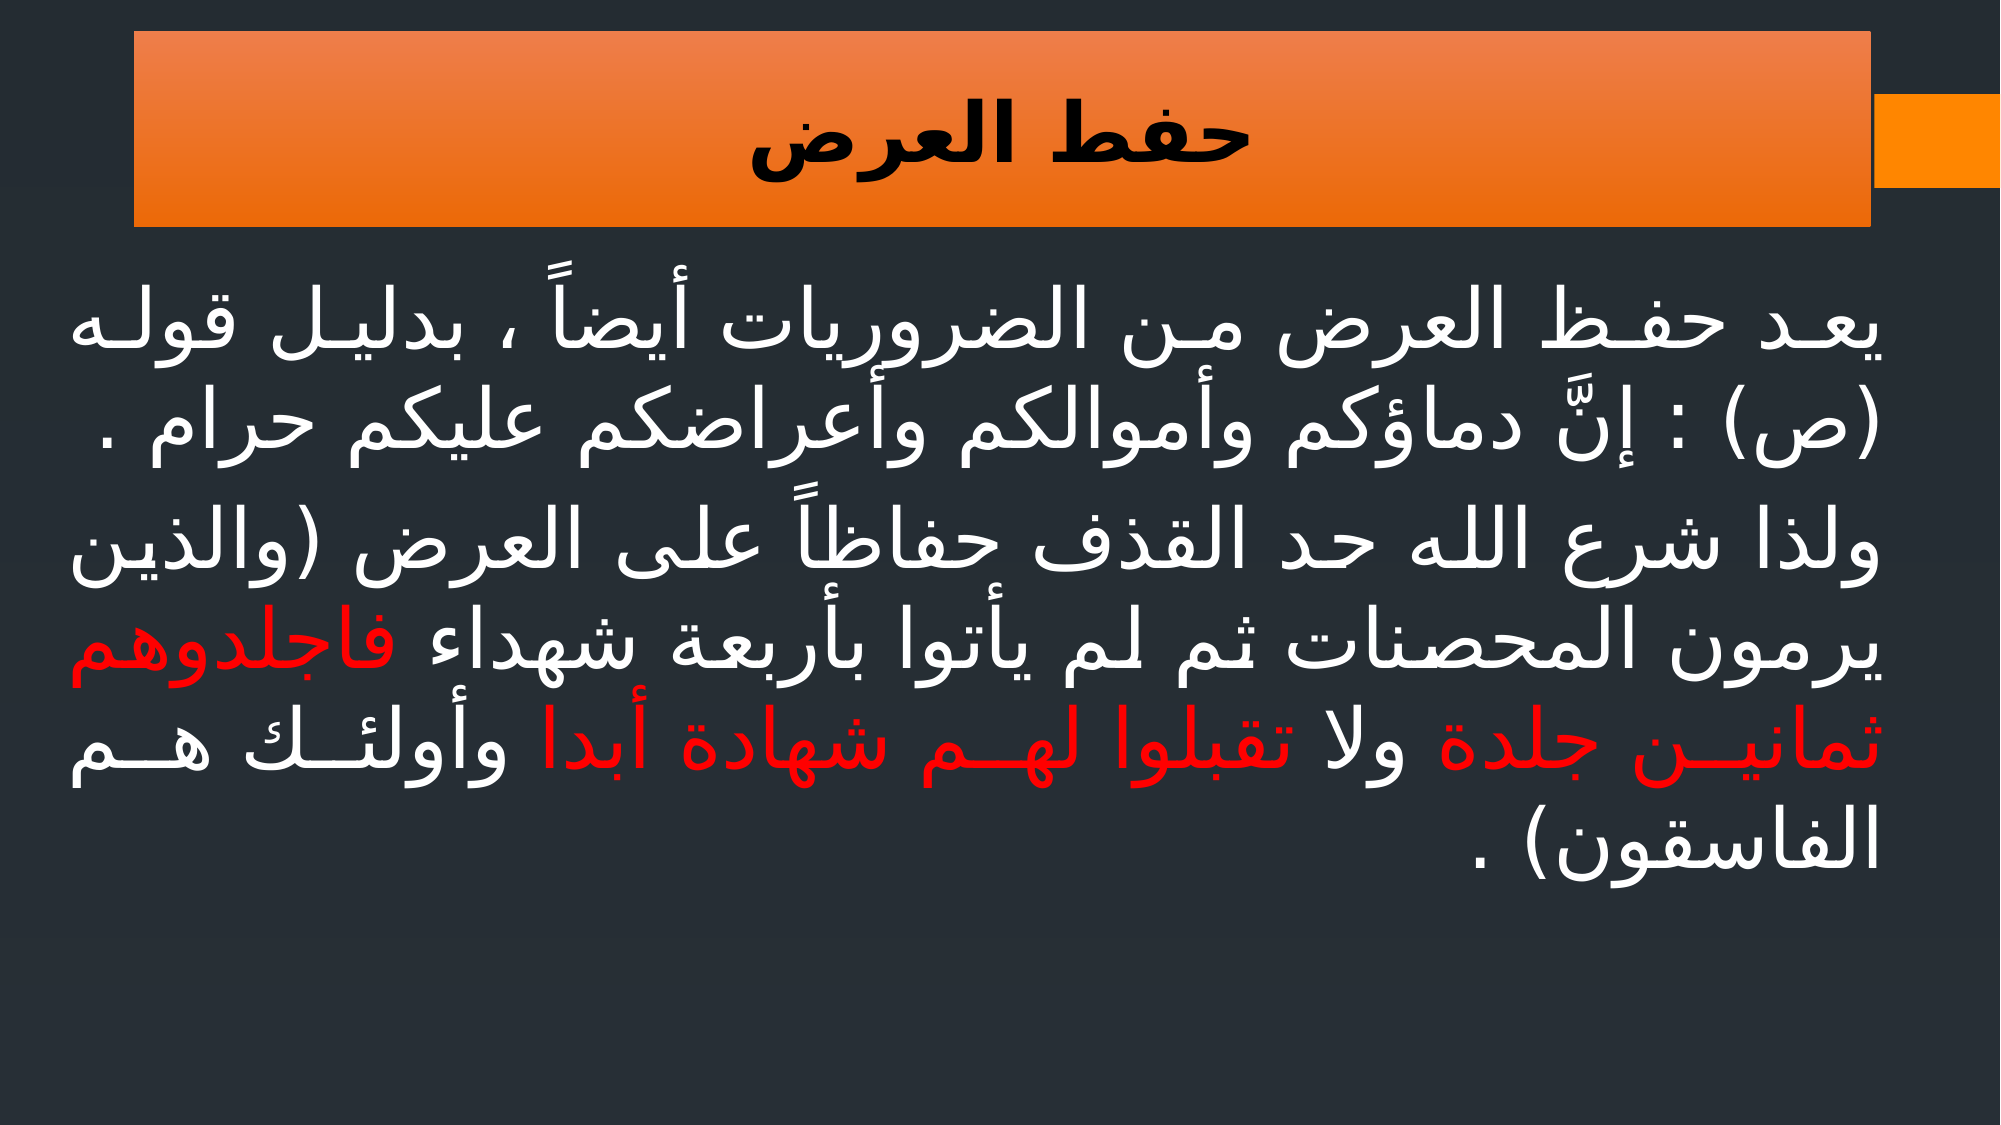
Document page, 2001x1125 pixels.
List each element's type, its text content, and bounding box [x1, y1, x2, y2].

text_box حفط العرض [134, 31, 1871, 227]
text_box يعد حفظ العرض من الضروريات أيضاً ، بدليل قوله (ص) : إنَّ دماؤكم وأموالكم وأعراضكم عليكم حرام . ولذا شرع الله حد القذف حفاظاً على العرض (والذين يرمون المحصنات ثم لم يأتوا بأربعة شهداء فاجلدوهم ثمانين جلدة ولا تقبلوا لهم شهادة أبدا وأولئك هم الفاسقون) . [52, 257, 1900, 1058]
